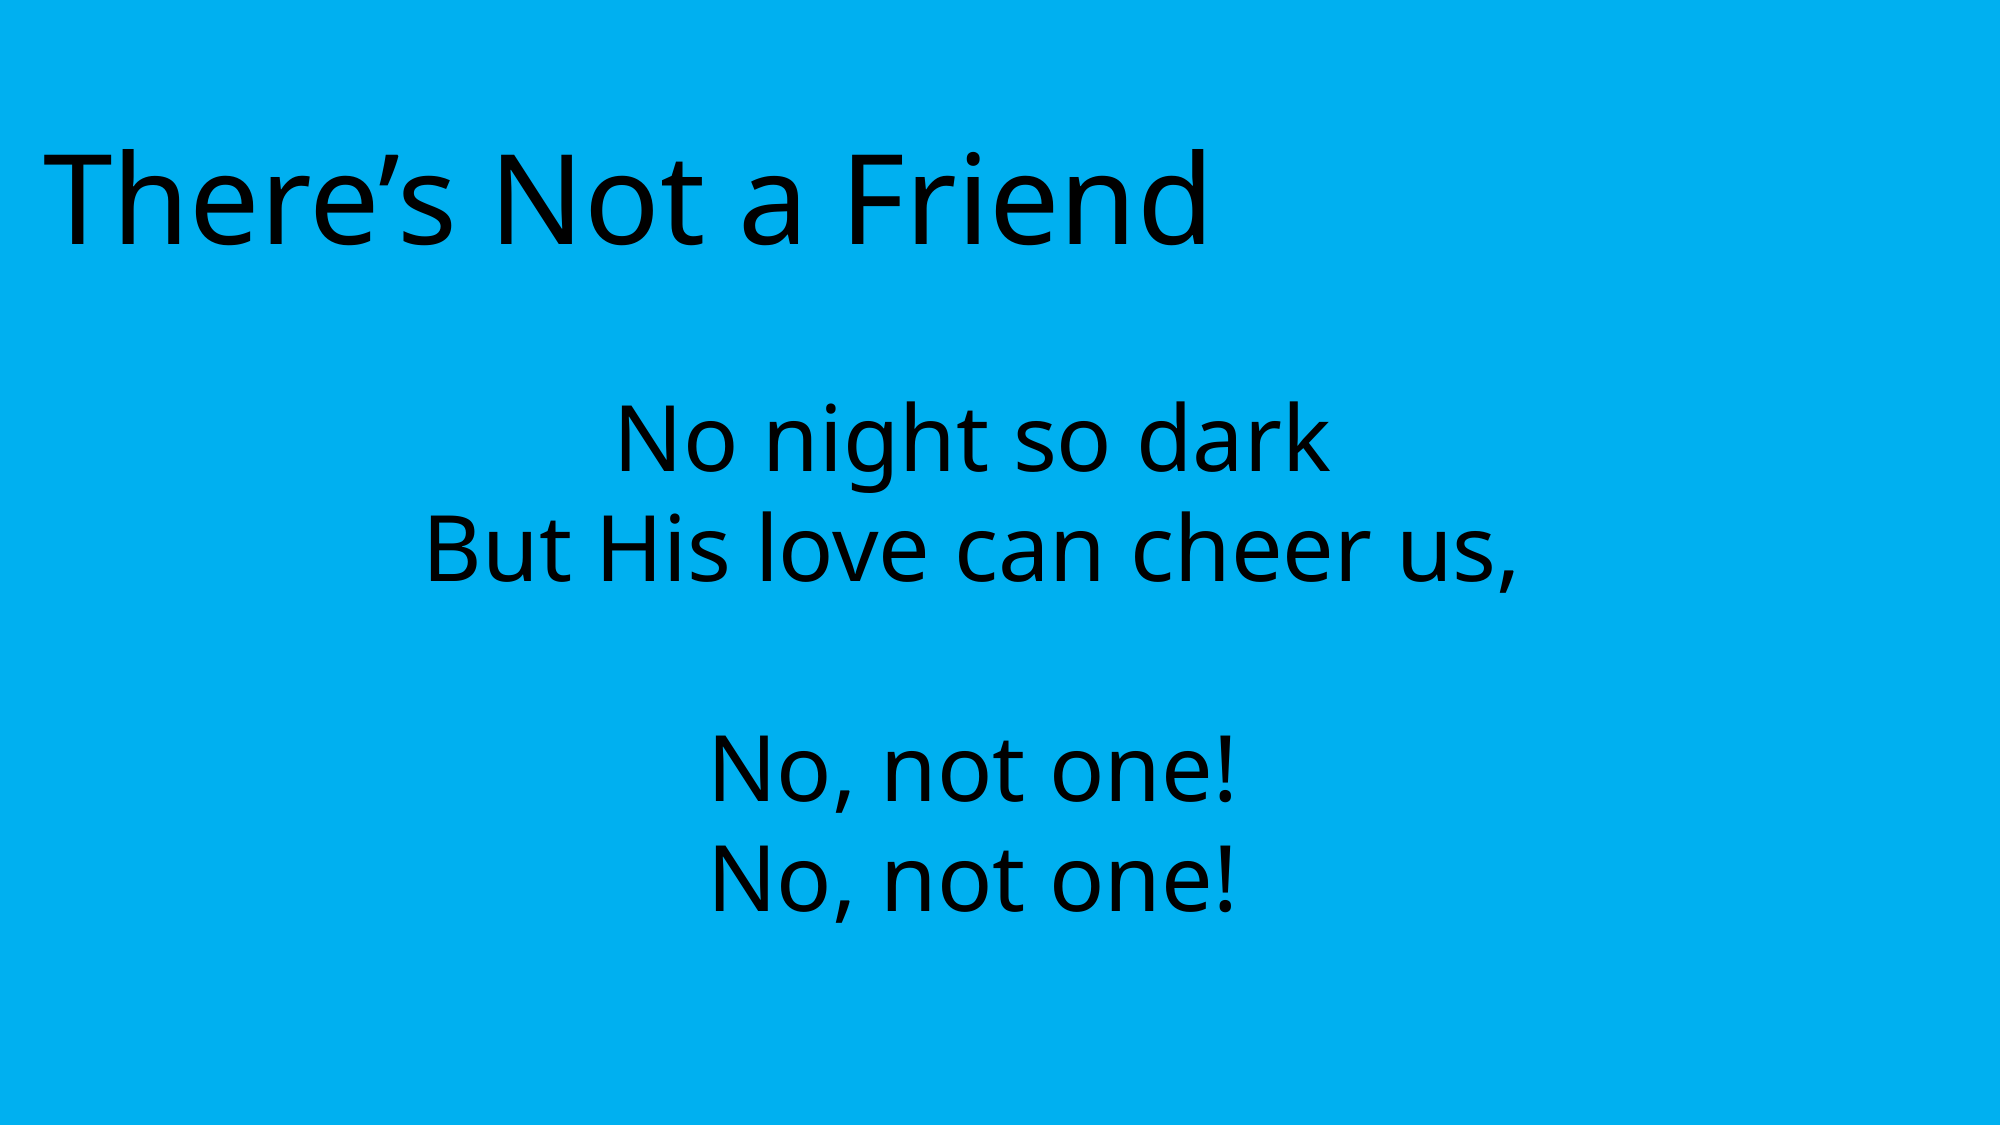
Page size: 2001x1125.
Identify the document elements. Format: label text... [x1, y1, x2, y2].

text_box There’s Not a Friend No night so dark But His love can cheer us, No, not one! No, not one! [28, 112, 1917, 1047]
